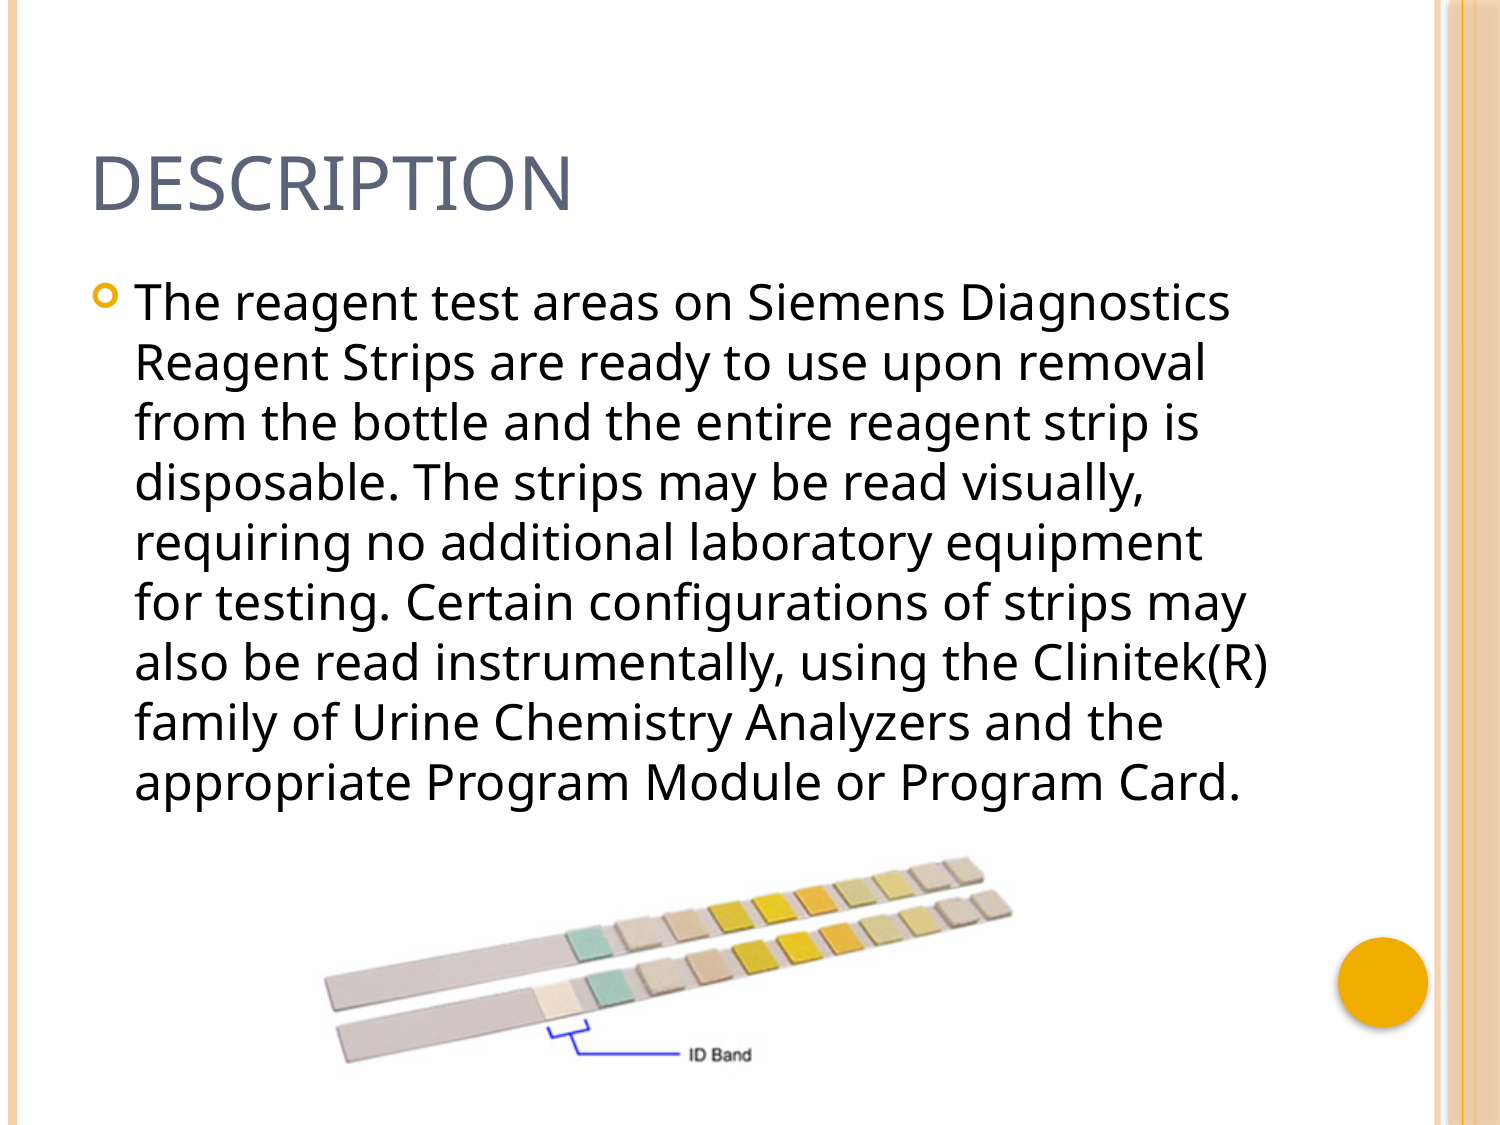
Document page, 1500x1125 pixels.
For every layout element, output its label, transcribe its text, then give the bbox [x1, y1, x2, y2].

list The reagent test areas on Siemens Diagnostics Reagent Strips are ready to use upon removal from the bottle and the entire reagent strip is disposable. The strips may be read visually, requiring no additional laboratory equipment for testing. Certain configurations of strips may also be read instrumentally, using the Clinitek(R) family of Urine Chemistry Analyzers and the appropriate Program Module or Program Card. [75, 262, 1300, 1062]
title DESCRIPTION [75, 45, 1300, 233]
picture [311, 849, 1029, 1076]
